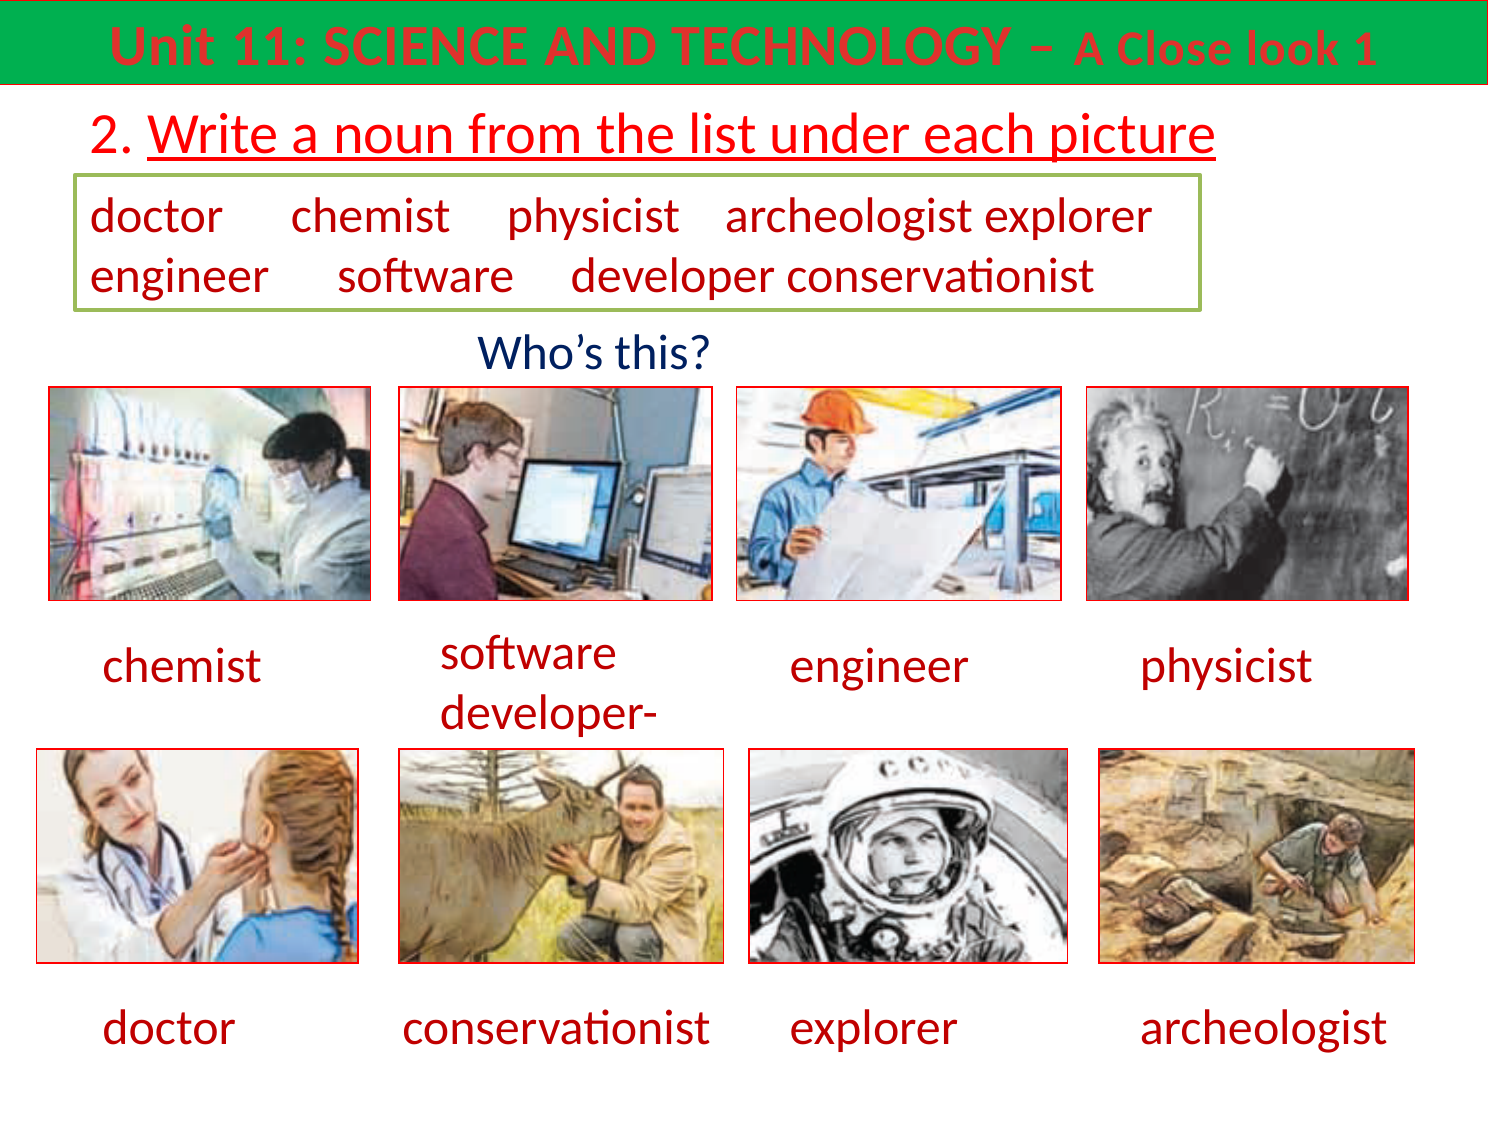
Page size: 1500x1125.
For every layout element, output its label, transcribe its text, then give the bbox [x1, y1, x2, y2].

picture [399, 749, 723, 963]
picture [399, 387, 712, 601]
text_box physicist [1124, 624, 1363, 700]
text_box Who’s this? [462, 312, 863, 388]
picture [737, 387, 1061, 601]
text_box archeologist [1124, 987, 1438, 1063]
text_box engineer [774, 624, 1013, 700]
text_box explorer [774, 986, 1013, 1062]
text_box 2. Write a noun from the list under each picture [75, 87, 1450, 173]
text_box Unit 11: SCIENCE AND TECHNOLOGY – A Close look 1 [0, 0, 1488, 85]
text_box software developer- [425, 612, 675, 748]
text_box chemist [87, 624, 325, 700]
picture [749, 749, 1068, 963]
text_box doctor [87, 987, 325, 1063]
text_box conservationist [387, 987, 750, 1063]
picture [37, 749, 358, 963]
picture [49, 387, 370, 601]
picture [1087, 387, 1408, 601]
picture [1099, 749, 1415, 963]
text_box doctor chemist physicist archeologist explorer engineer software developer conservationist [73, 173, 1202, 312]
